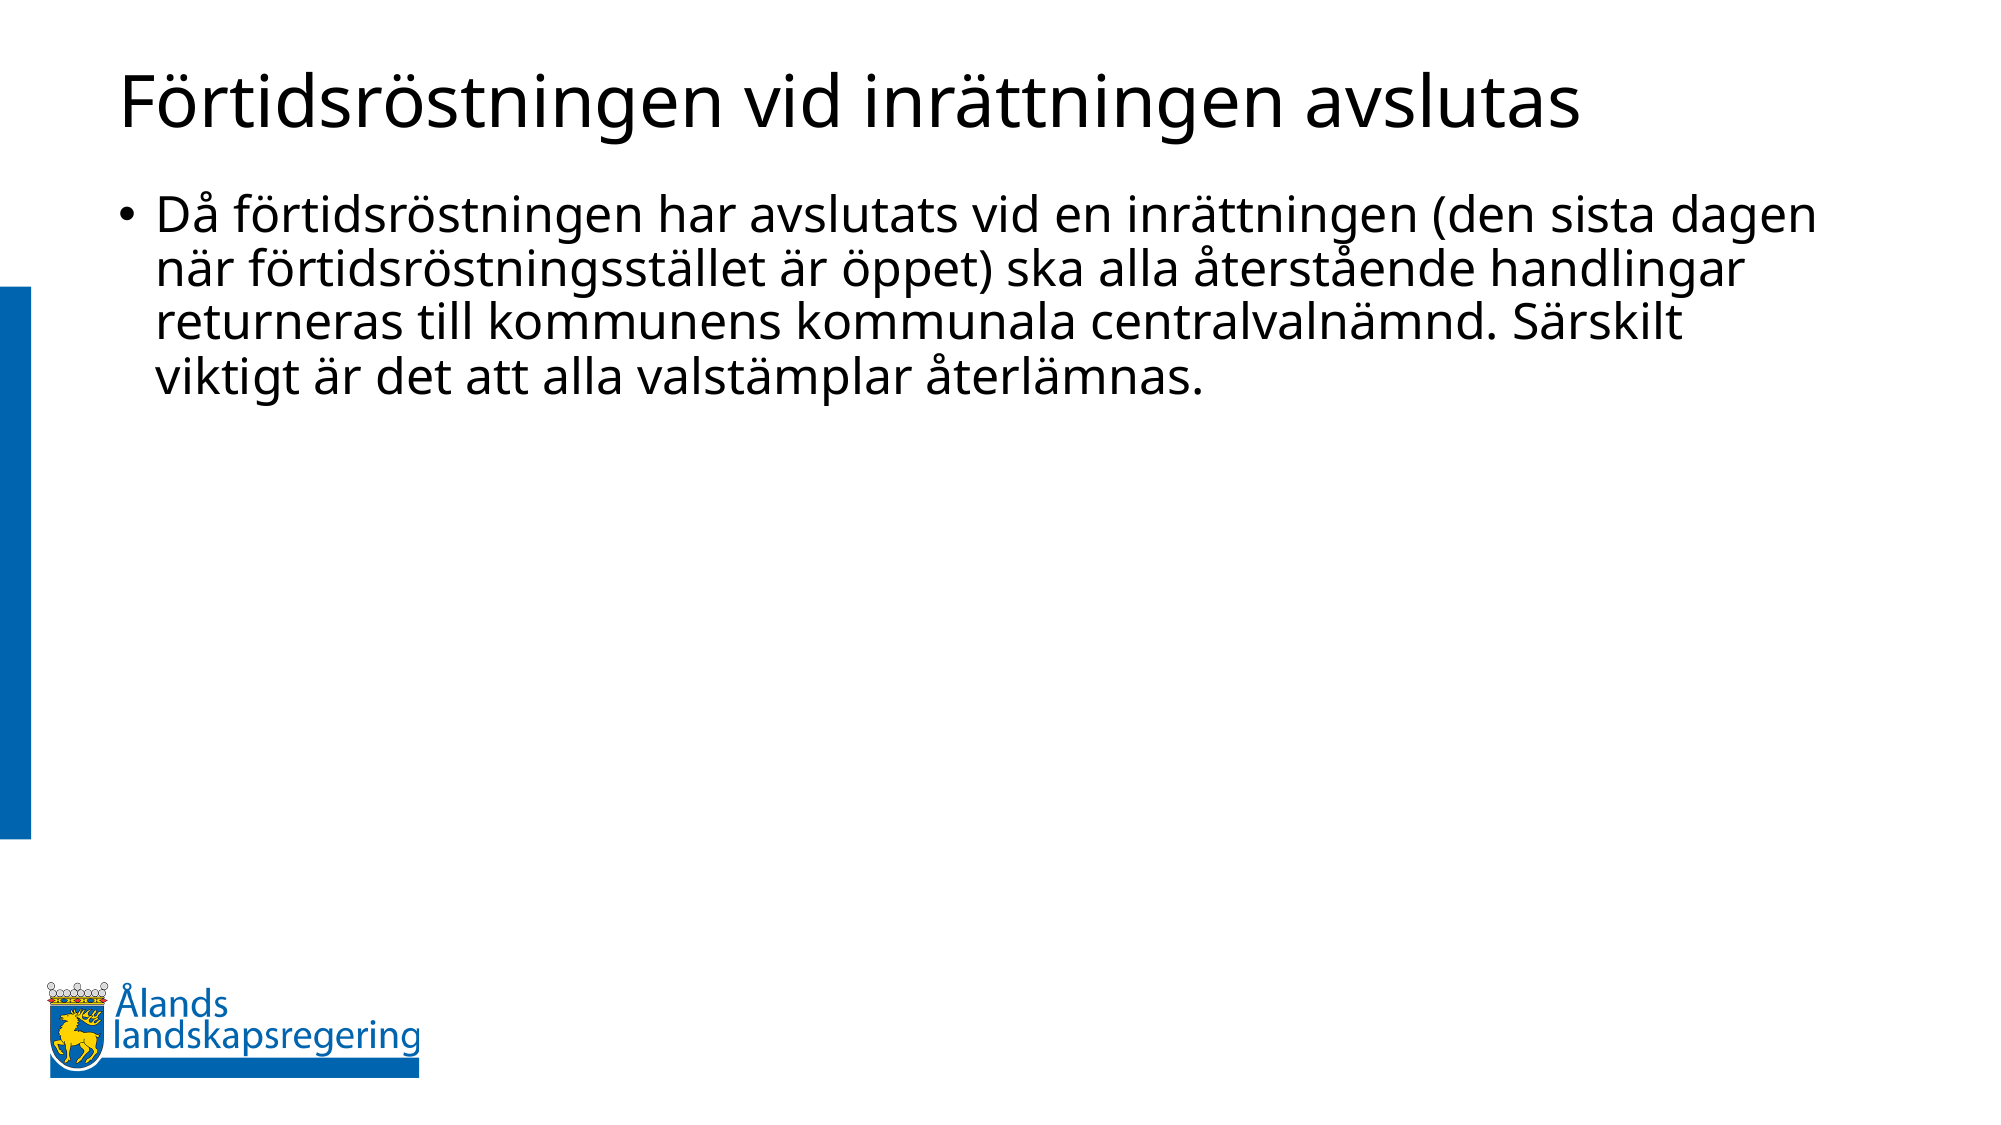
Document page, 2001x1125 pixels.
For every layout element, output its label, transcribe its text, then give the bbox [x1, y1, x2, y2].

list Då förtidsröstningen har avslutats vid en inrättningen (den sista dagen när förtidsröstningsstället är öppet) ska alla återstående handlingar returneras till kommunens kommunala centralvalnämnd. Särskilt viktigt är det att alla valstämplar återlämnas. [118, 188, 1825, 922]
picture [47, 980, 420, 1078]
title Förtidsröstningen vid inrättningen avslutas [118, 64, 1825, 188]
